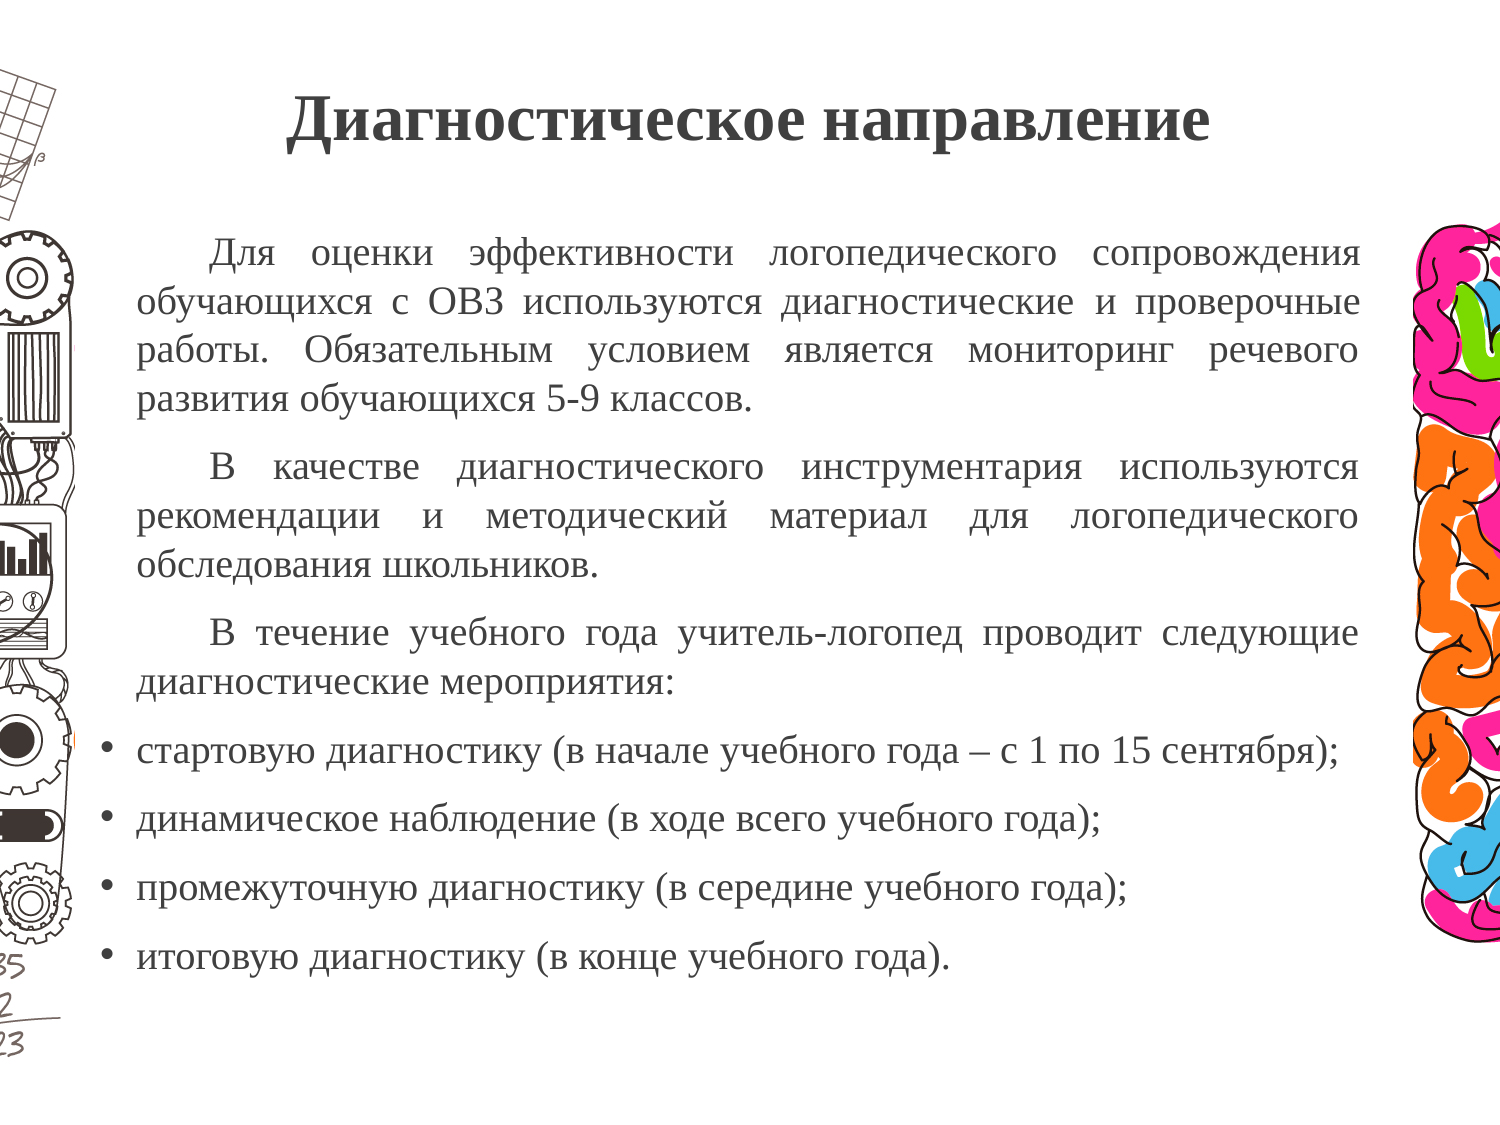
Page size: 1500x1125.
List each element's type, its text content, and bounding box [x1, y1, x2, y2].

picture [0, 0, 1500, 1125]
title Диагностическое направление [103, 36, 1397, 201]
list Для оценки эффективности логопедического сопрово­ждения обучающихся с ОВЗ используются диагностические и проверочные работы. Обязательным условием является мониторинг речевого развития обучающихся 5-9 классов. В качестве диагностического инструментария используются рекомендации и методический материал для логопедического обследования школьников. В течение учебного года учитель-логопед проводит следующие диагностические мероприятия: стартовую диагностику (в начале учебного года – с 1 по 15 сентября); динамическое наблюдение (в ходе всего учебного года); промежуточную диагностику (в середине учебного года); итоговую диагностику (в конце учебного года). [85, 217, 1377, 1020]
